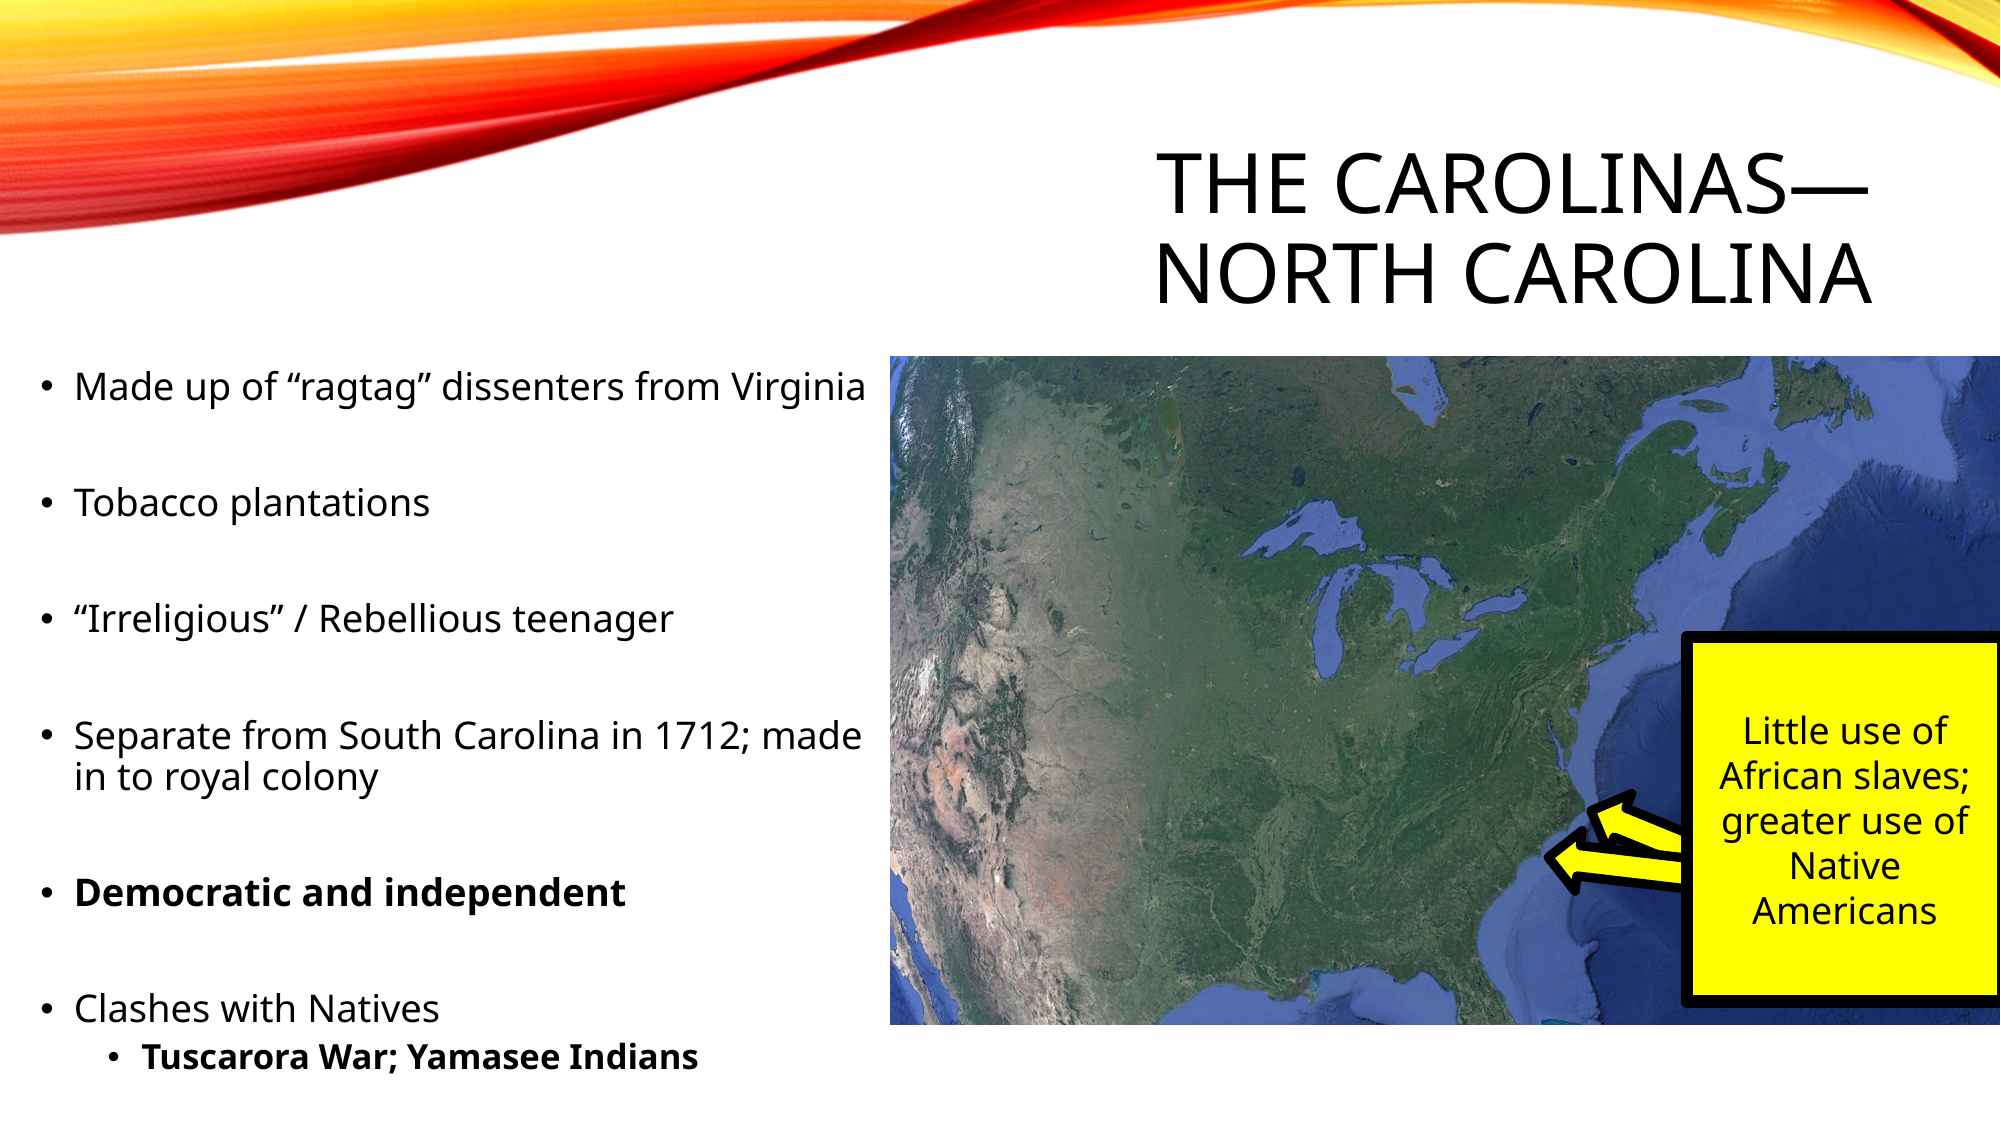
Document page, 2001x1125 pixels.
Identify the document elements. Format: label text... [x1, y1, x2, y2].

picture [889, 355, 2000, 1025]
picture [0, 0, 2000, 237]
list Made up of “ragtag” dissenters from Virginia Tobacco plantations “Irreligious” / Rebellious teenager Separate from South Carolina in 1712; made in to royal colony Democratic and independent Clashes with Natives Tuscarora War; Yamasee Indians [25, 360, 887, 1125]
title The Carolinas— North Carolina [474, 125, 1888, 338]
